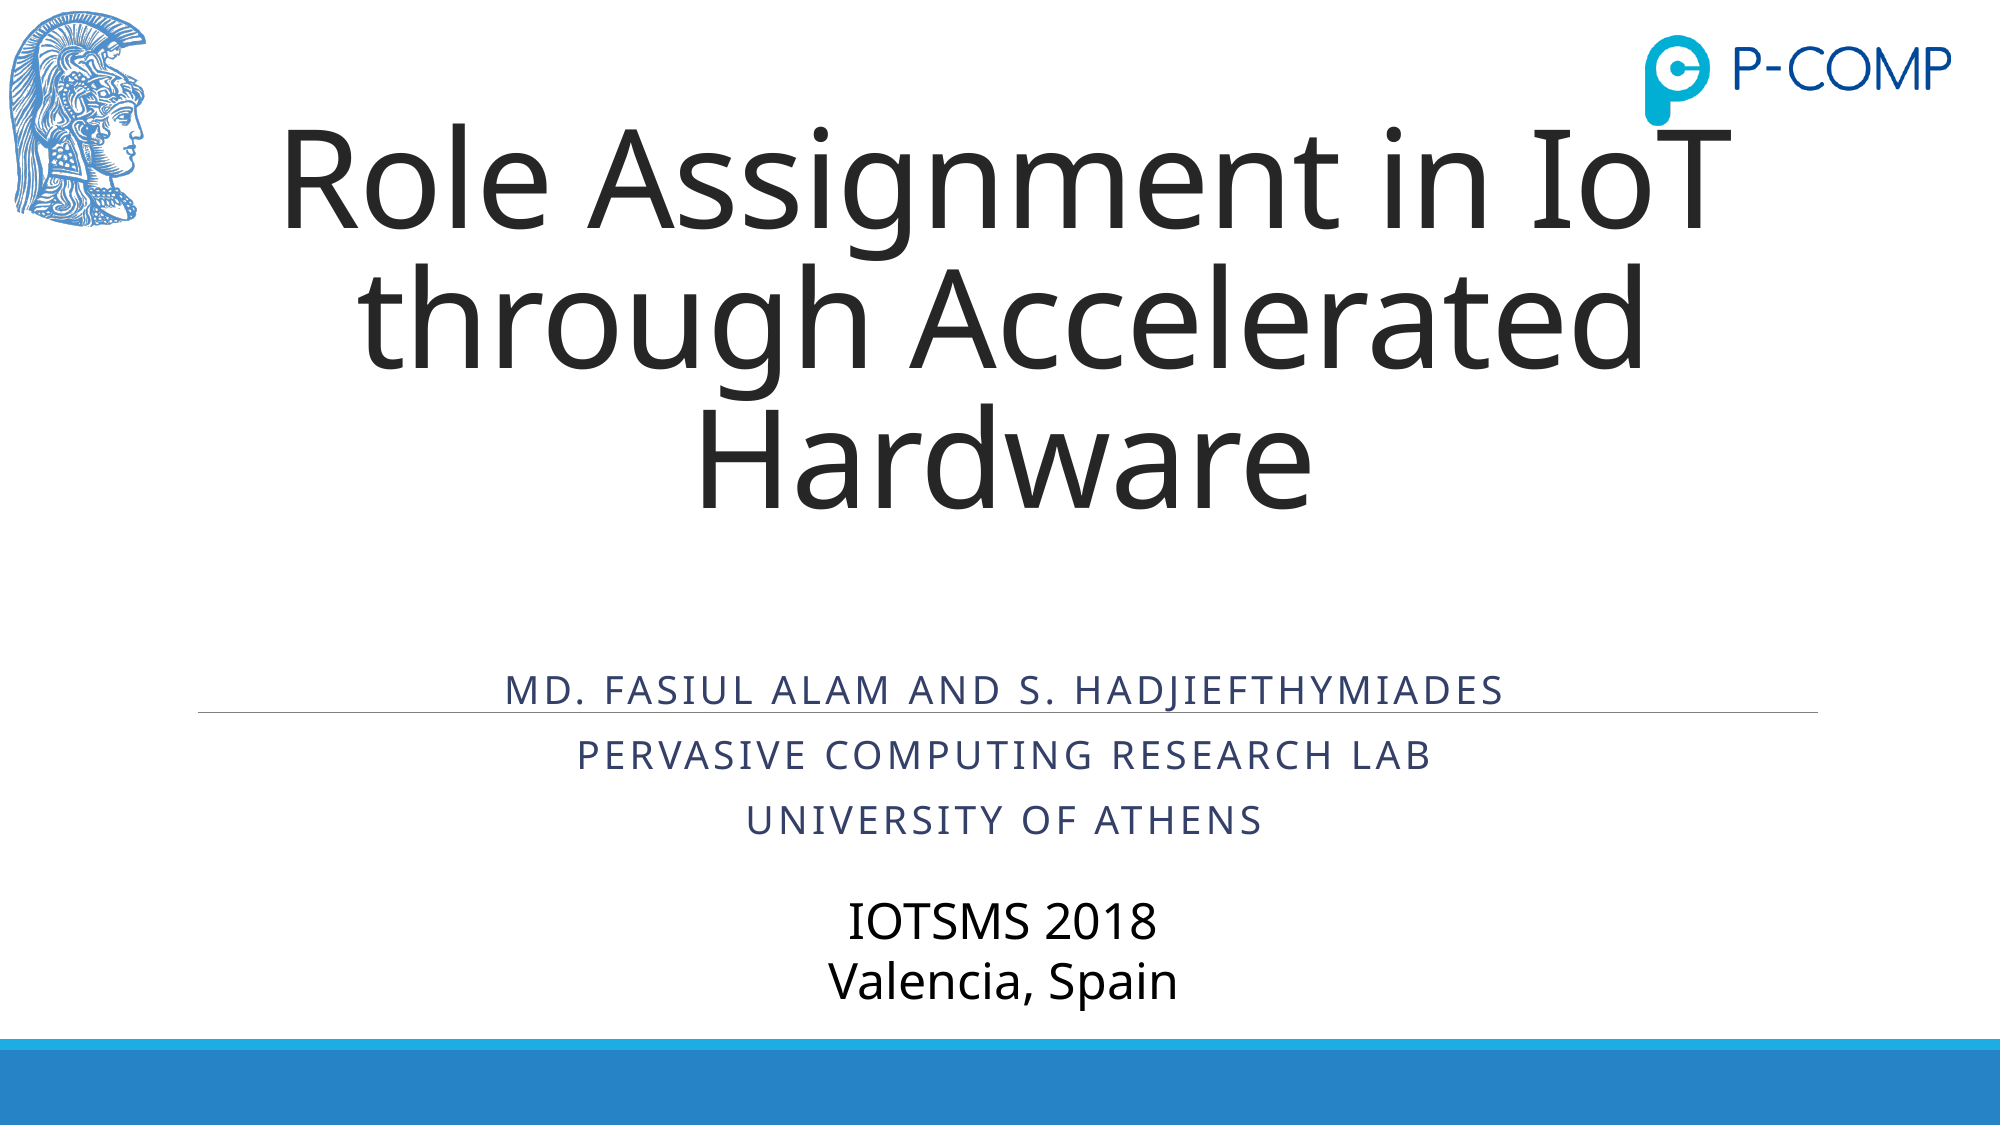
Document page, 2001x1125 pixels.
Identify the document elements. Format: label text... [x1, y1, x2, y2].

text_box IOTSMS 2018 Valencia, Spain [271, 881, 1736, 1017]
picture [8, 11, 146, 228]
subtitle Md. Fasiul ALAM and S. Hadjiefthymiades Pervasive computing research lab University of Athens [178, 663, 1829, 852]
picture [1645, 35, 1952, 126]
title Role Assignment in IoT through Accelerated Hardware [117, 53, 1891, 545]
